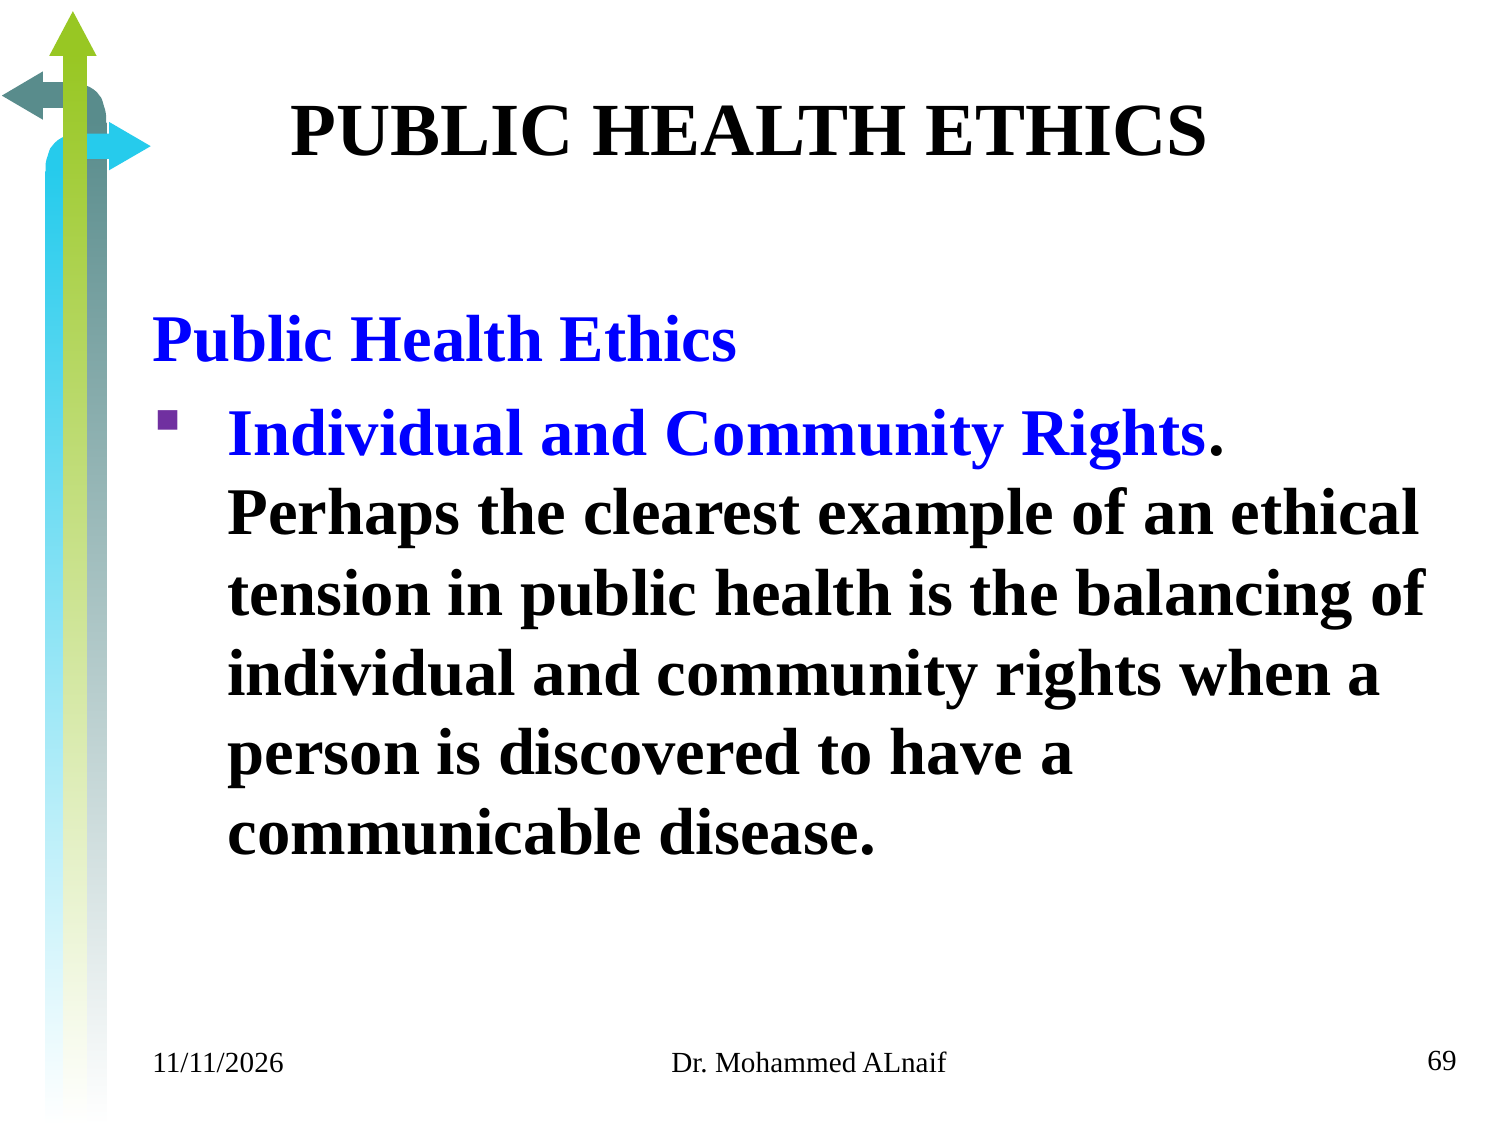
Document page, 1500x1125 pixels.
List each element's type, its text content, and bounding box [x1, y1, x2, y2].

title PUBLIC HEALTH ETHICS [75, 37, 1425, 213]
slide_number 69 [1074, 1021, 1473, 1097]
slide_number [137, 1022, 540, 1098]
footer Dr. Mohammed ALnaif [571, 1023, 1047, 1099]
list Public Health Ethics Individual and Community Rights. Perhaps the clearest example of an ethical tension in public health is the balancing of individual and community rights when a person is discovered to have a communicable disease. [137, 287, 1454, 1024]
